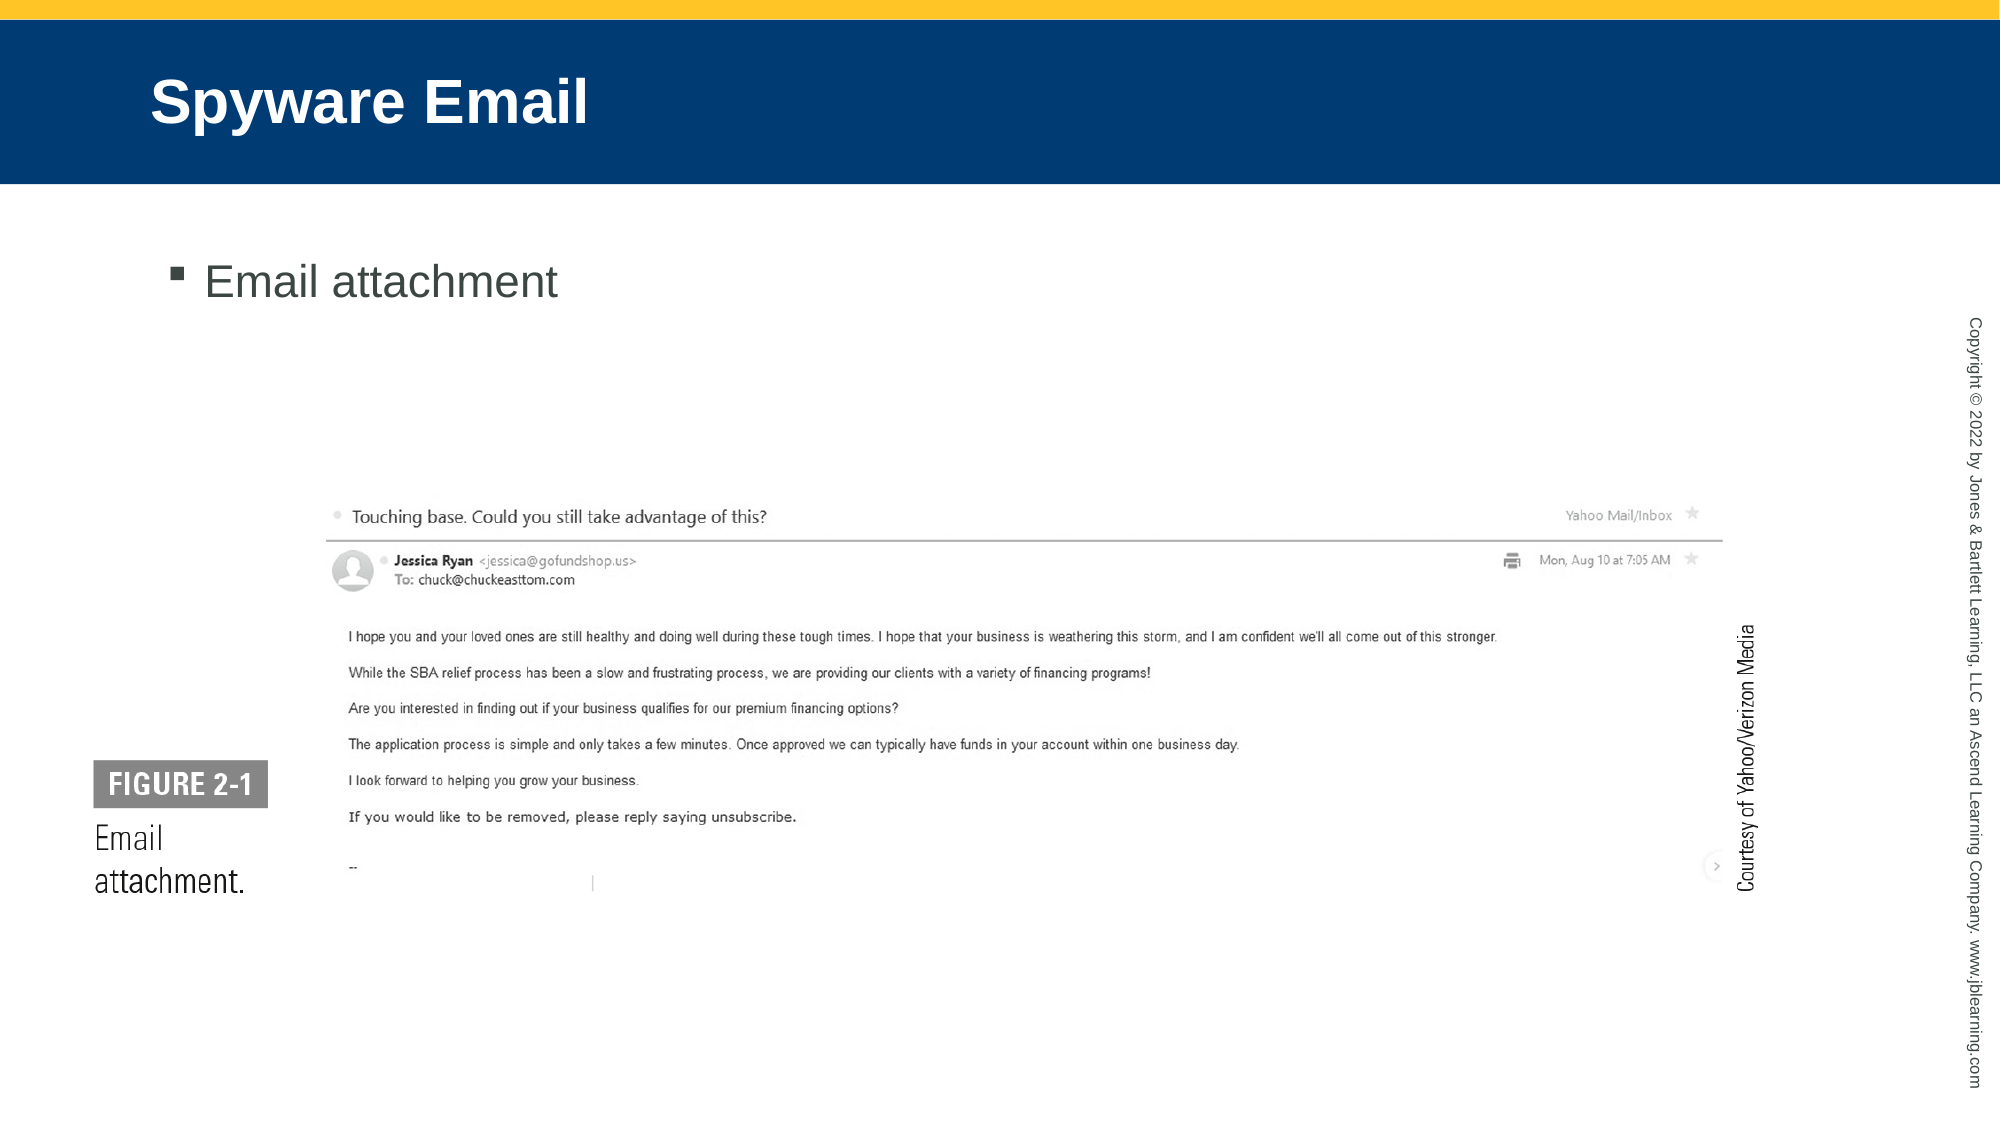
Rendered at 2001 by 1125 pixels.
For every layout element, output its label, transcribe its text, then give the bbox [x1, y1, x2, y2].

list Email attachment [151, 244, 1840, 1016]
title Spyware Email [0, 19, 2000, 185]
picture [82, 483, 1769, 904]
